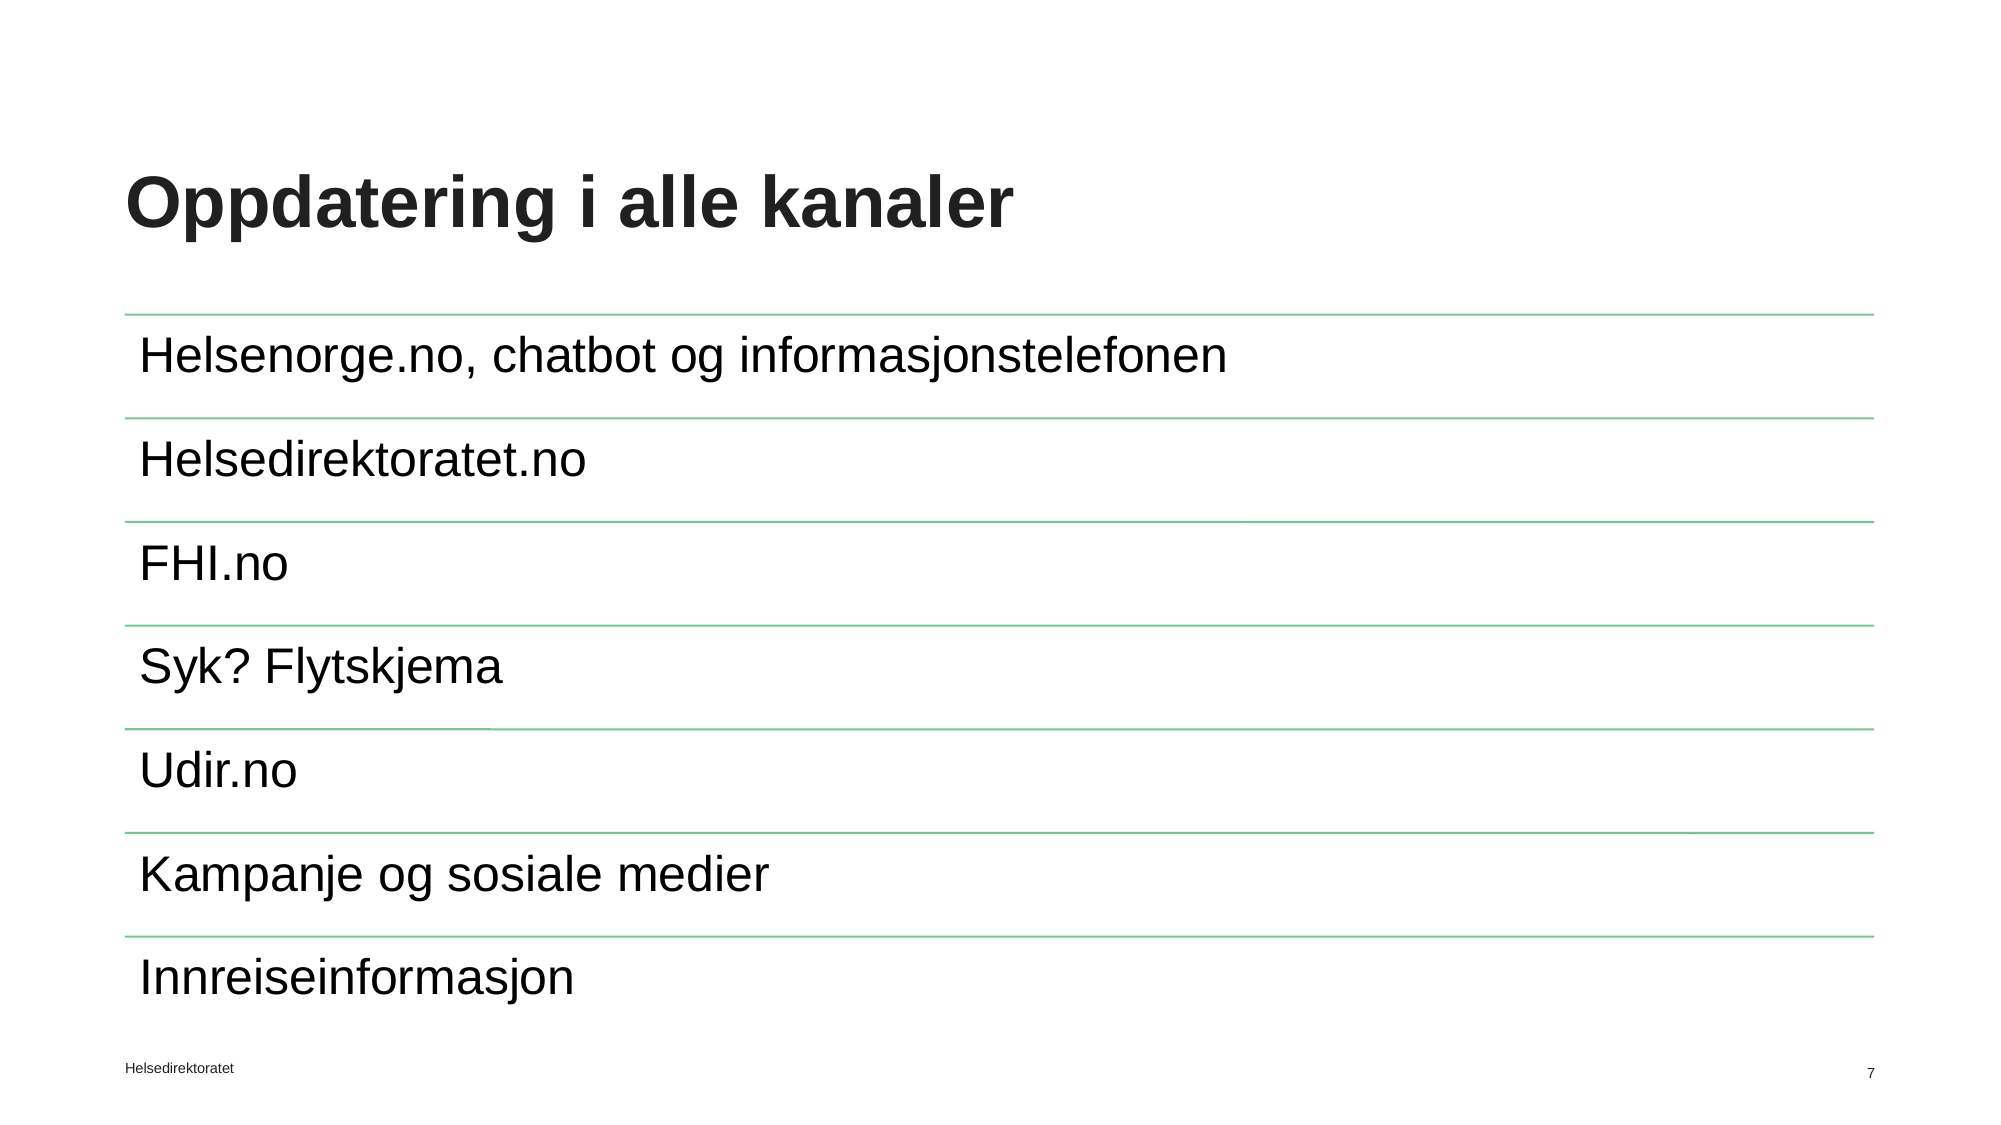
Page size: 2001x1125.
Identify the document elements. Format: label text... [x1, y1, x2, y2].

footer Helsedirektoratet [124, 1058, 273, 1077]
slide_number 7 [1727, 1063, 1876, 1082]
title Oppdatering i alle kanaler [124, 51, 1875, 242]
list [124, 314, 1875, 1041]
